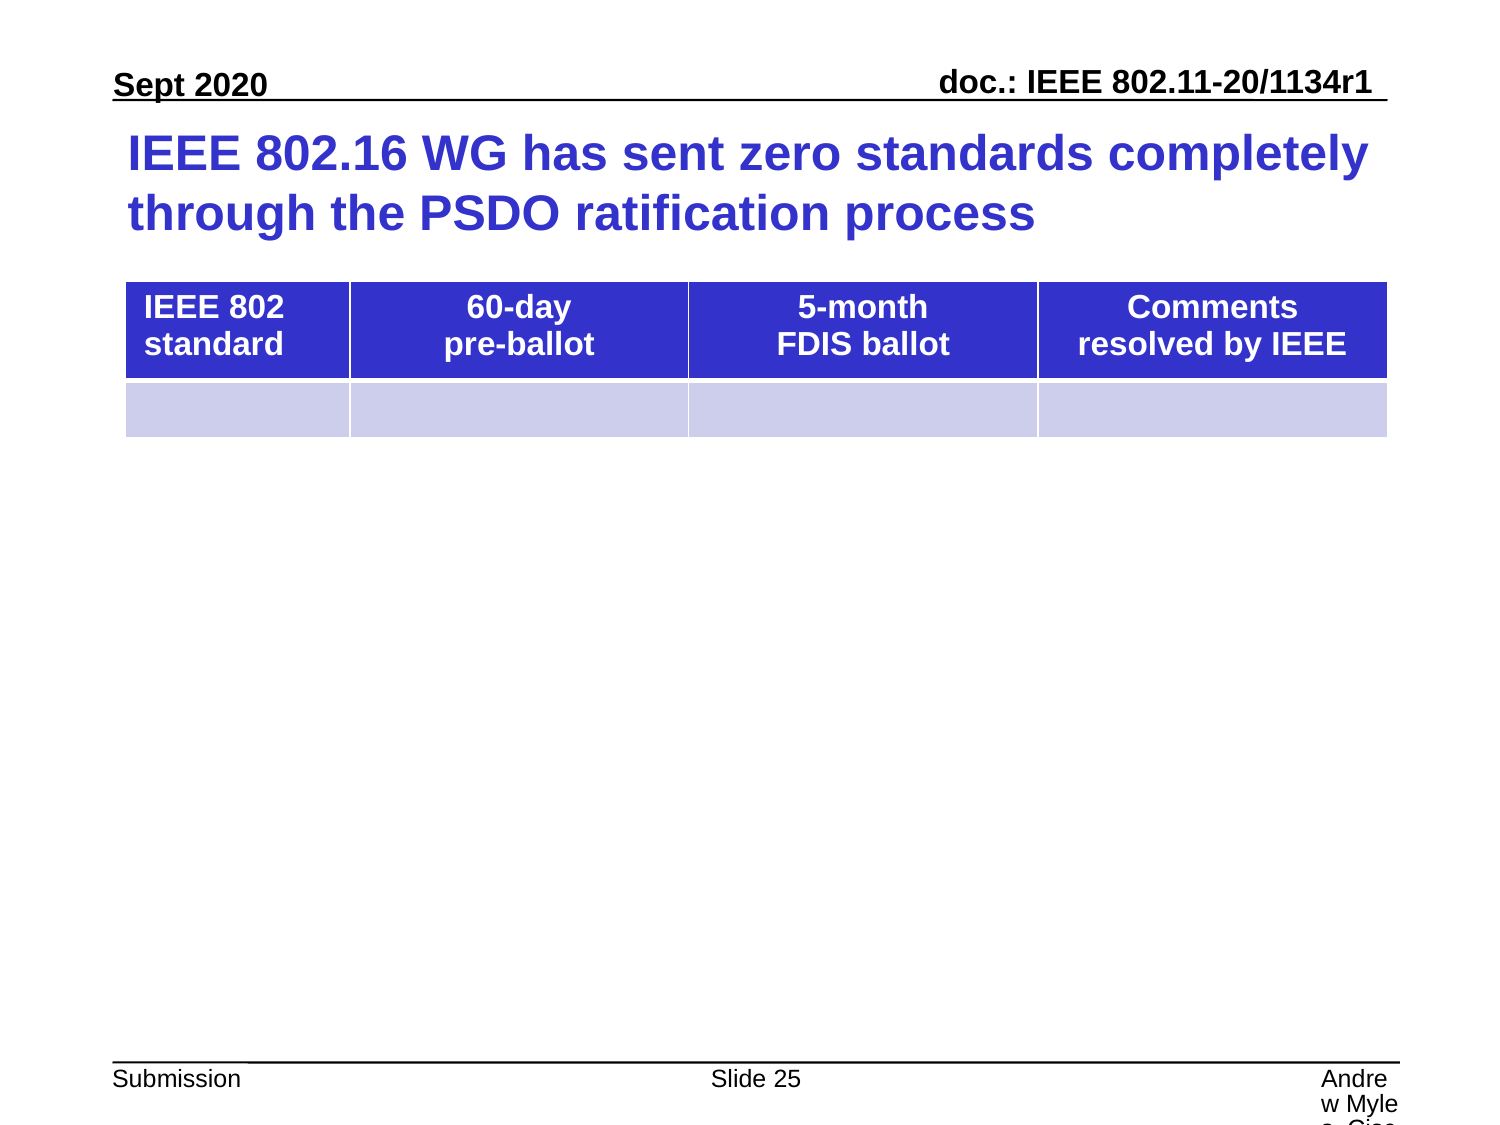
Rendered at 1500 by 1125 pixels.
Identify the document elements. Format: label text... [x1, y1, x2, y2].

table_header 5-month FDIS ballot [689, 282, 1037, 378]
table_header IEEE 802 standard [126, 282, 349, 378]
table_cell [689, 383, 1037, 437]
footer Andrew Myles, Cisco [1320, 1061, 1402, 1093]
table_header 60-day pre-ballot [351, 282, 688, 378]
table_cell [1039, 383, 1387, 437]
table_header Comments resolved by IEEE [1039, 282, 1387, 378]
title IEEE 802.16 WG has sent zero standards completely through the PSDO ratification process [112, 112, 1388, 288]
table_cell [126, 383, 349, 437]
slide_number Slide 25 [709, 1061, 803, 1093]
table_cell [351, 383, 688, 437]
